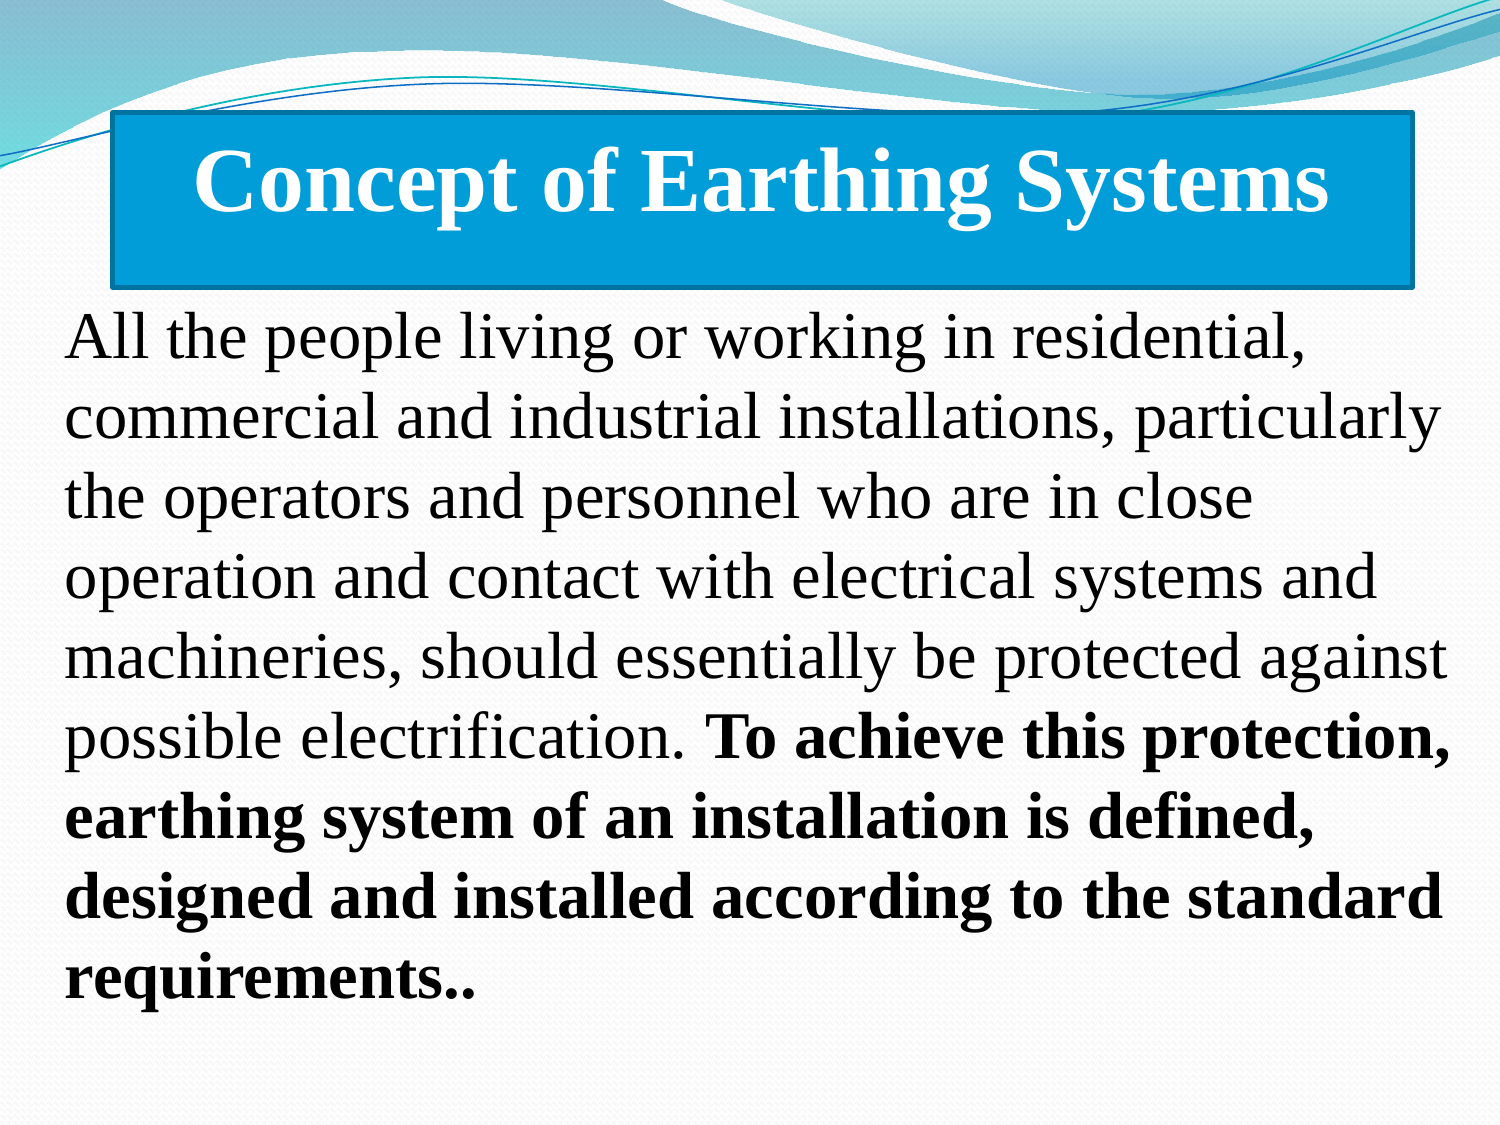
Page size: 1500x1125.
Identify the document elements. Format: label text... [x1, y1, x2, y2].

text_box Concept of Earthing Systems [110, 110, 1415, 224]
text_box All the people living or working in residential, commercial and industrial installations, particularly the operators and personnel who are in close operation and contact with electrical systems and machineries, should essentially be protected against possible electrification. To achieve this protection, earthing system of an installation is defined, designed and installed according to the standard requirements.. [50, 224, 1500, 1075]
